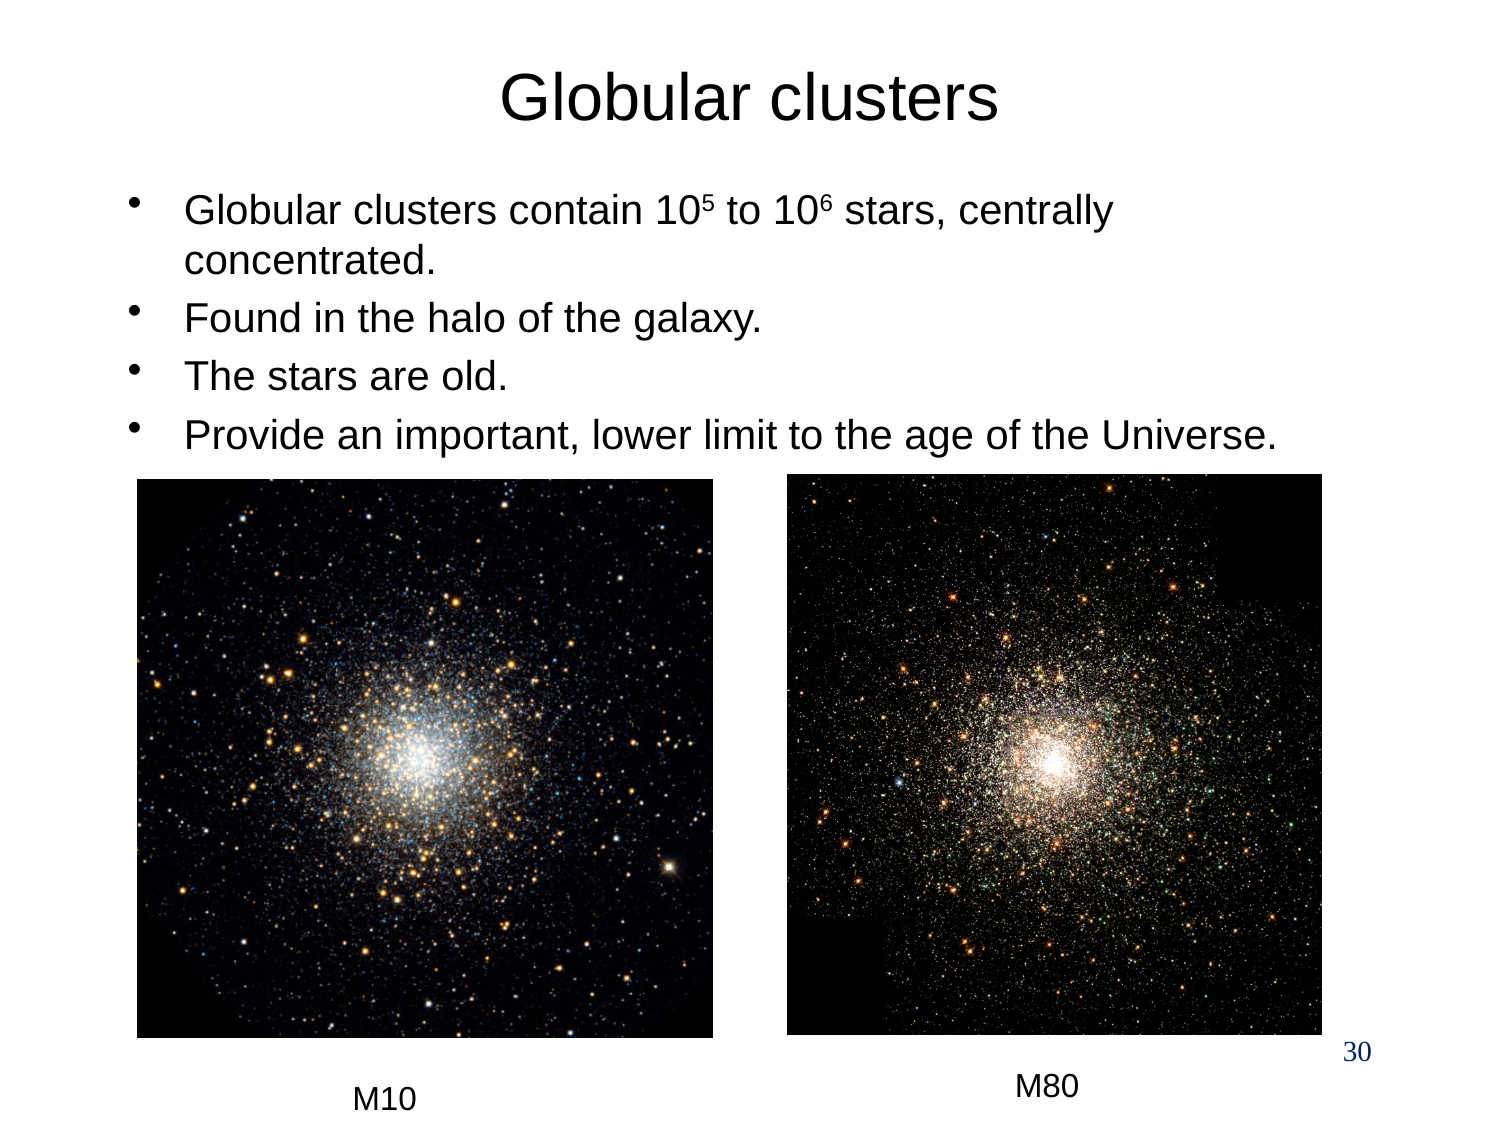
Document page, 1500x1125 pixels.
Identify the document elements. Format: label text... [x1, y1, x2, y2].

title Globular clusters [112, 24, 1388, 163]
picture [137, 478, 713, 1038]
list Globular clusters contain 105 to 106 stars, centrally concentrated. Found in the halo of the galaxy. The stars are old. Provide an important, lower limit to the age of the Universe. [112, 174, 1388, 1026]
text_box M10 [337, 1069, 525, 1125]
text_box M80 [999, 1057, 1188, 1112]
picture [787, 474, 1322, 1036]
slide_number 30 [1074, 1024, 1388, 1101]
